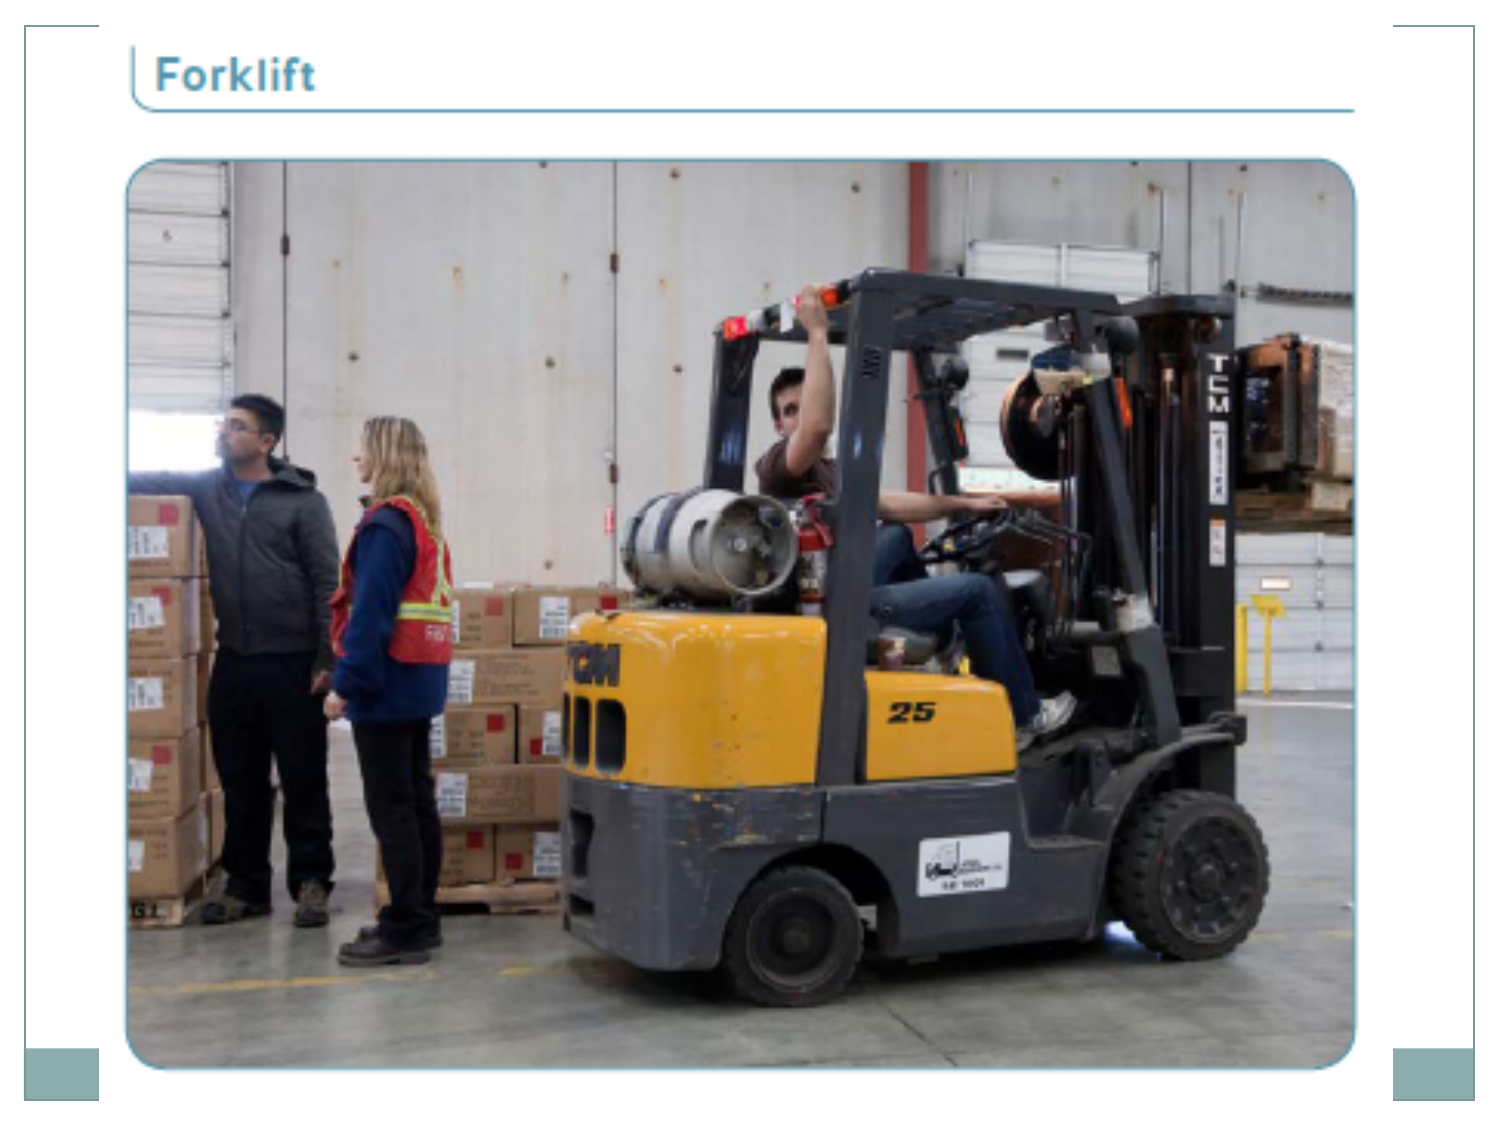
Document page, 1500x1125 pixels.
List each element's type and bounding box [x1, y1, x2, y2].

picture [99, 24, 1393, 1115]
